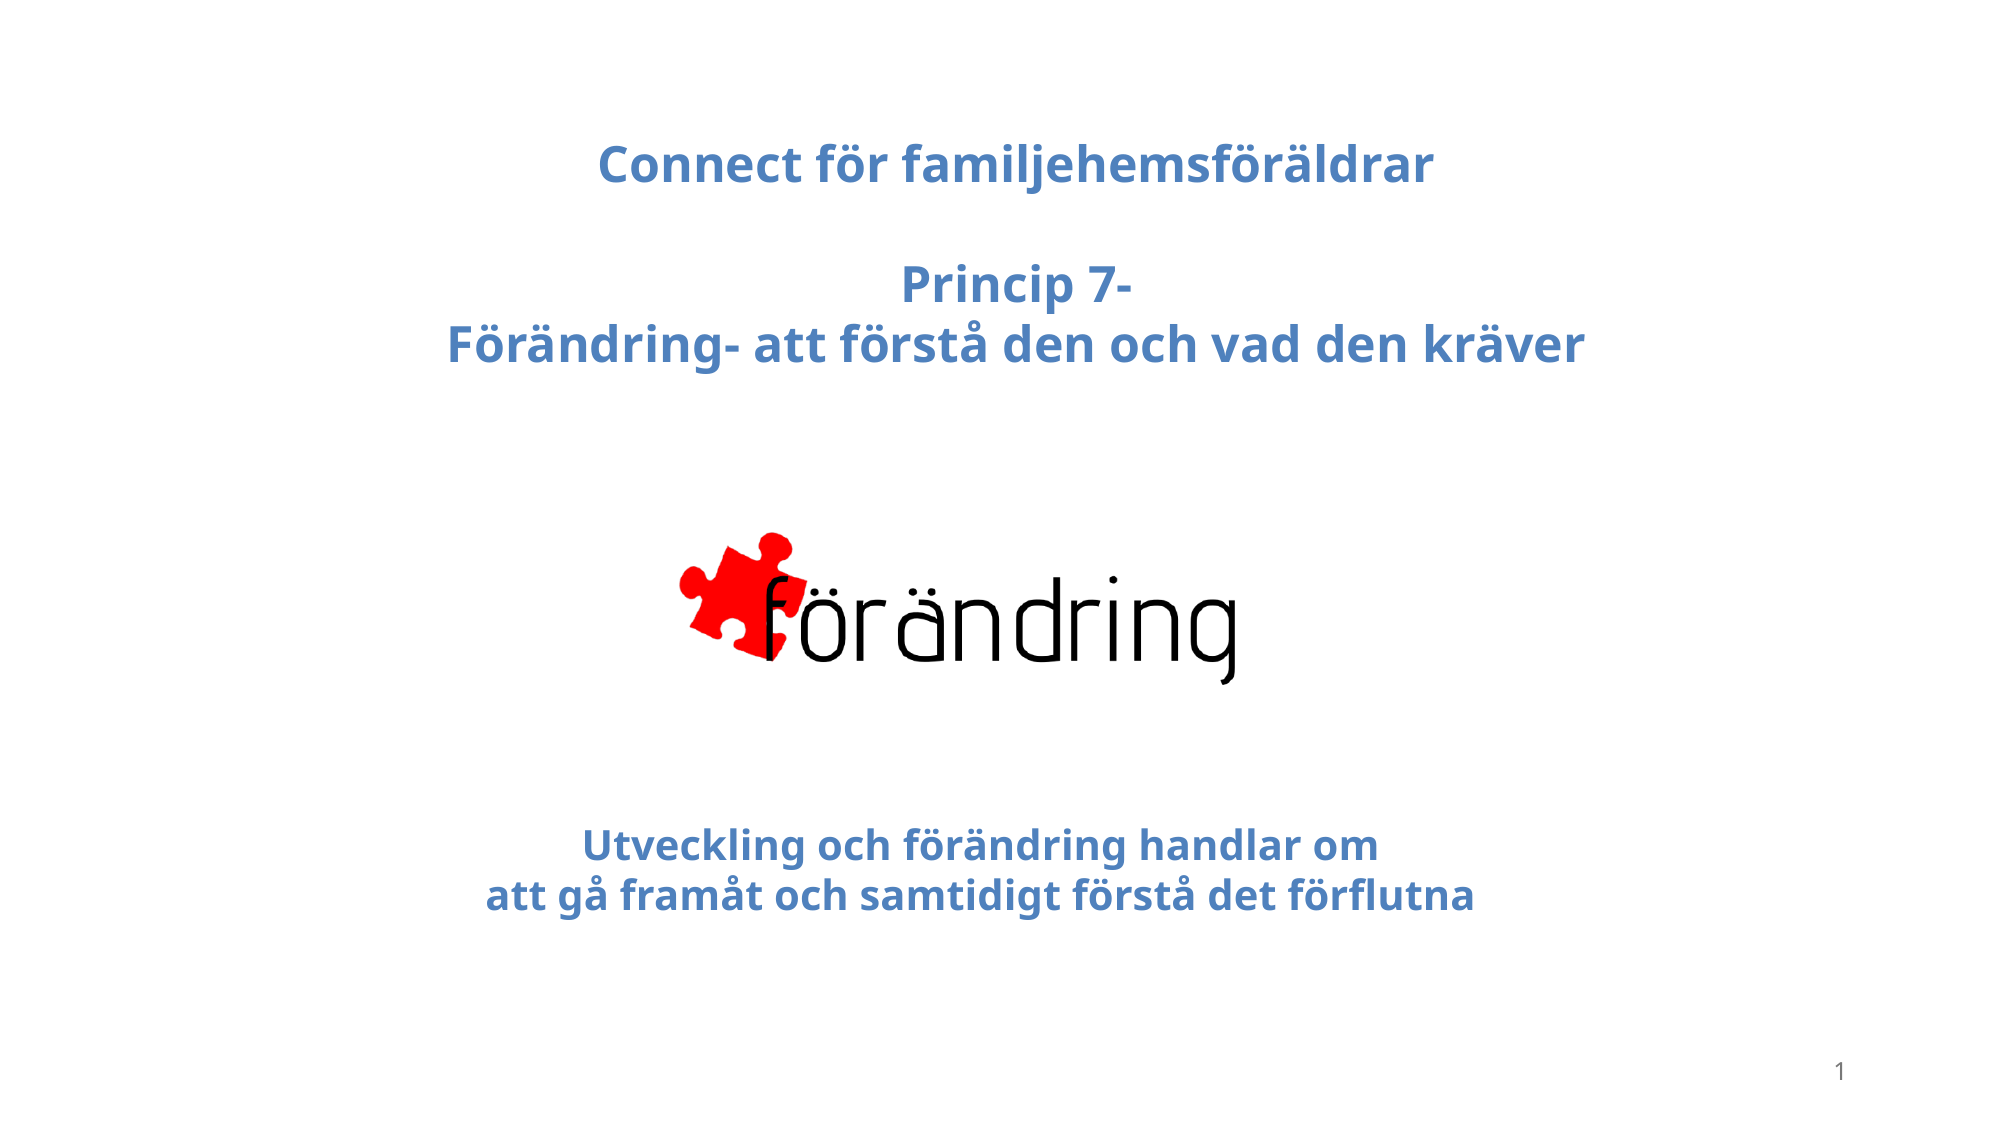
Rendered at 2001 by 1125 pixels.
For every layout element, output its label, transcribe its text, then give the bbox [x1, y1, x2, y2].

text_box Connect för familjehemsföräldrar Princip 7- Förändring- att förstå den och vad den kräver [431, 125, 1602, 426]
slide_number 1 [1412, 1042, 1863, 1103]
picture [679, 532, 1236, 685]
text_box Utveckling och förändring handlar om att gå framåt och samtidigt förstå det förflutna [470, 751, 1502, 1012]
